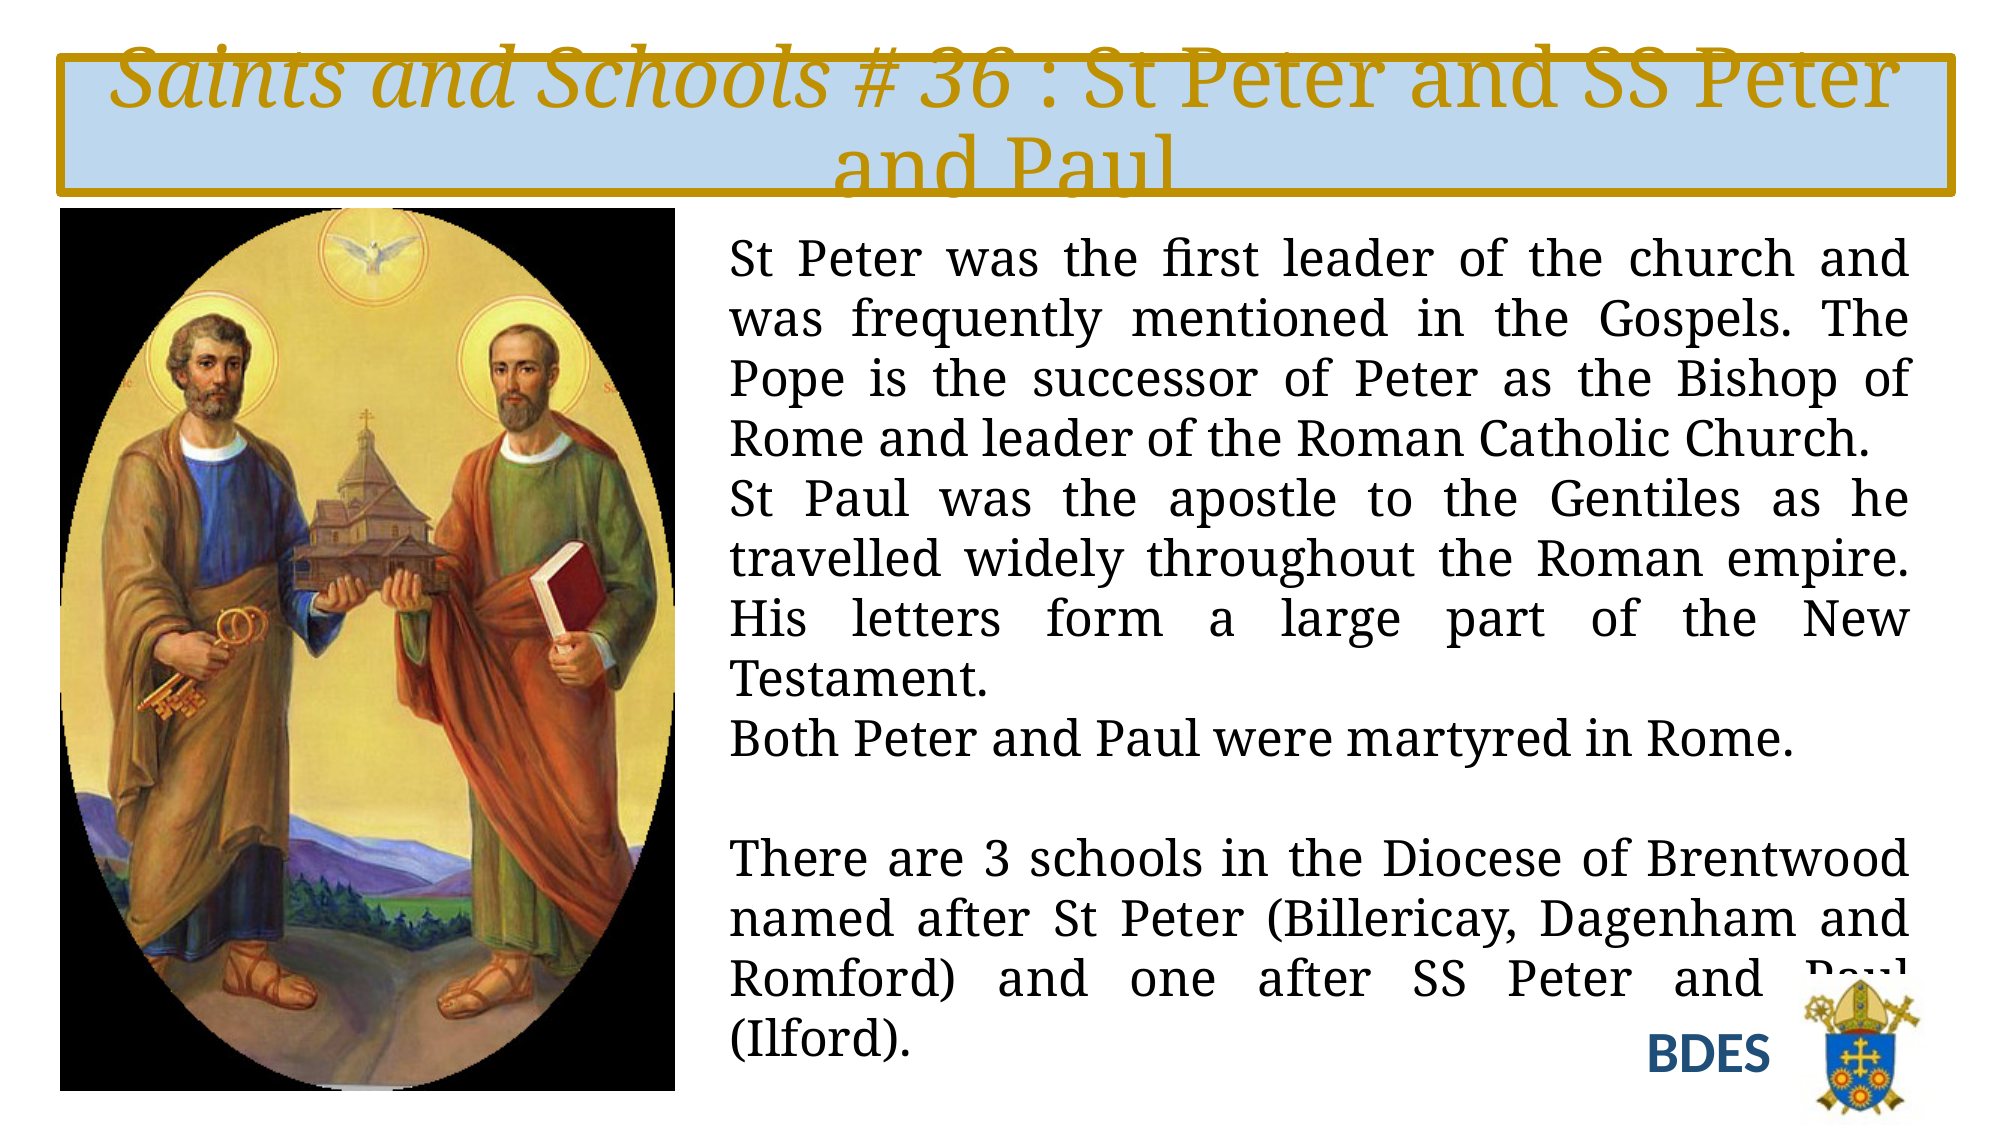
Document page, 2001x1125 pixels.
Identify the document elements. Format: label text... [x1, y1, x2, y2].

text_box BDES [1631, 1007, 1799, 1092]
picture [1799, 974, 1926, 1125]
text_box St Peter was the first leader of the church and was frequently mentioned in the Gospels. The Pope is the successor of Peter as the Bishop of Rome and leader of the Roman Catholic Church. St Paul was the apostle to the Gentiles as he travelled widely throughout the Roman empire. His letters form a large part of the New Testament. Both Peter and Paul were martyred in Rome. There are 3 schools in the Diocese of Brentwood named after St Peter (Billericay, Dagenham and Romford) and one after SS Peter and Paul (Ilford). [715, 219, 1926, 1125]
picture [60, 208, 675, 1091]
text_box Saints and Schools # 36 : St Peter and SS Peter and Paul [60, 57, 1952, 193]
